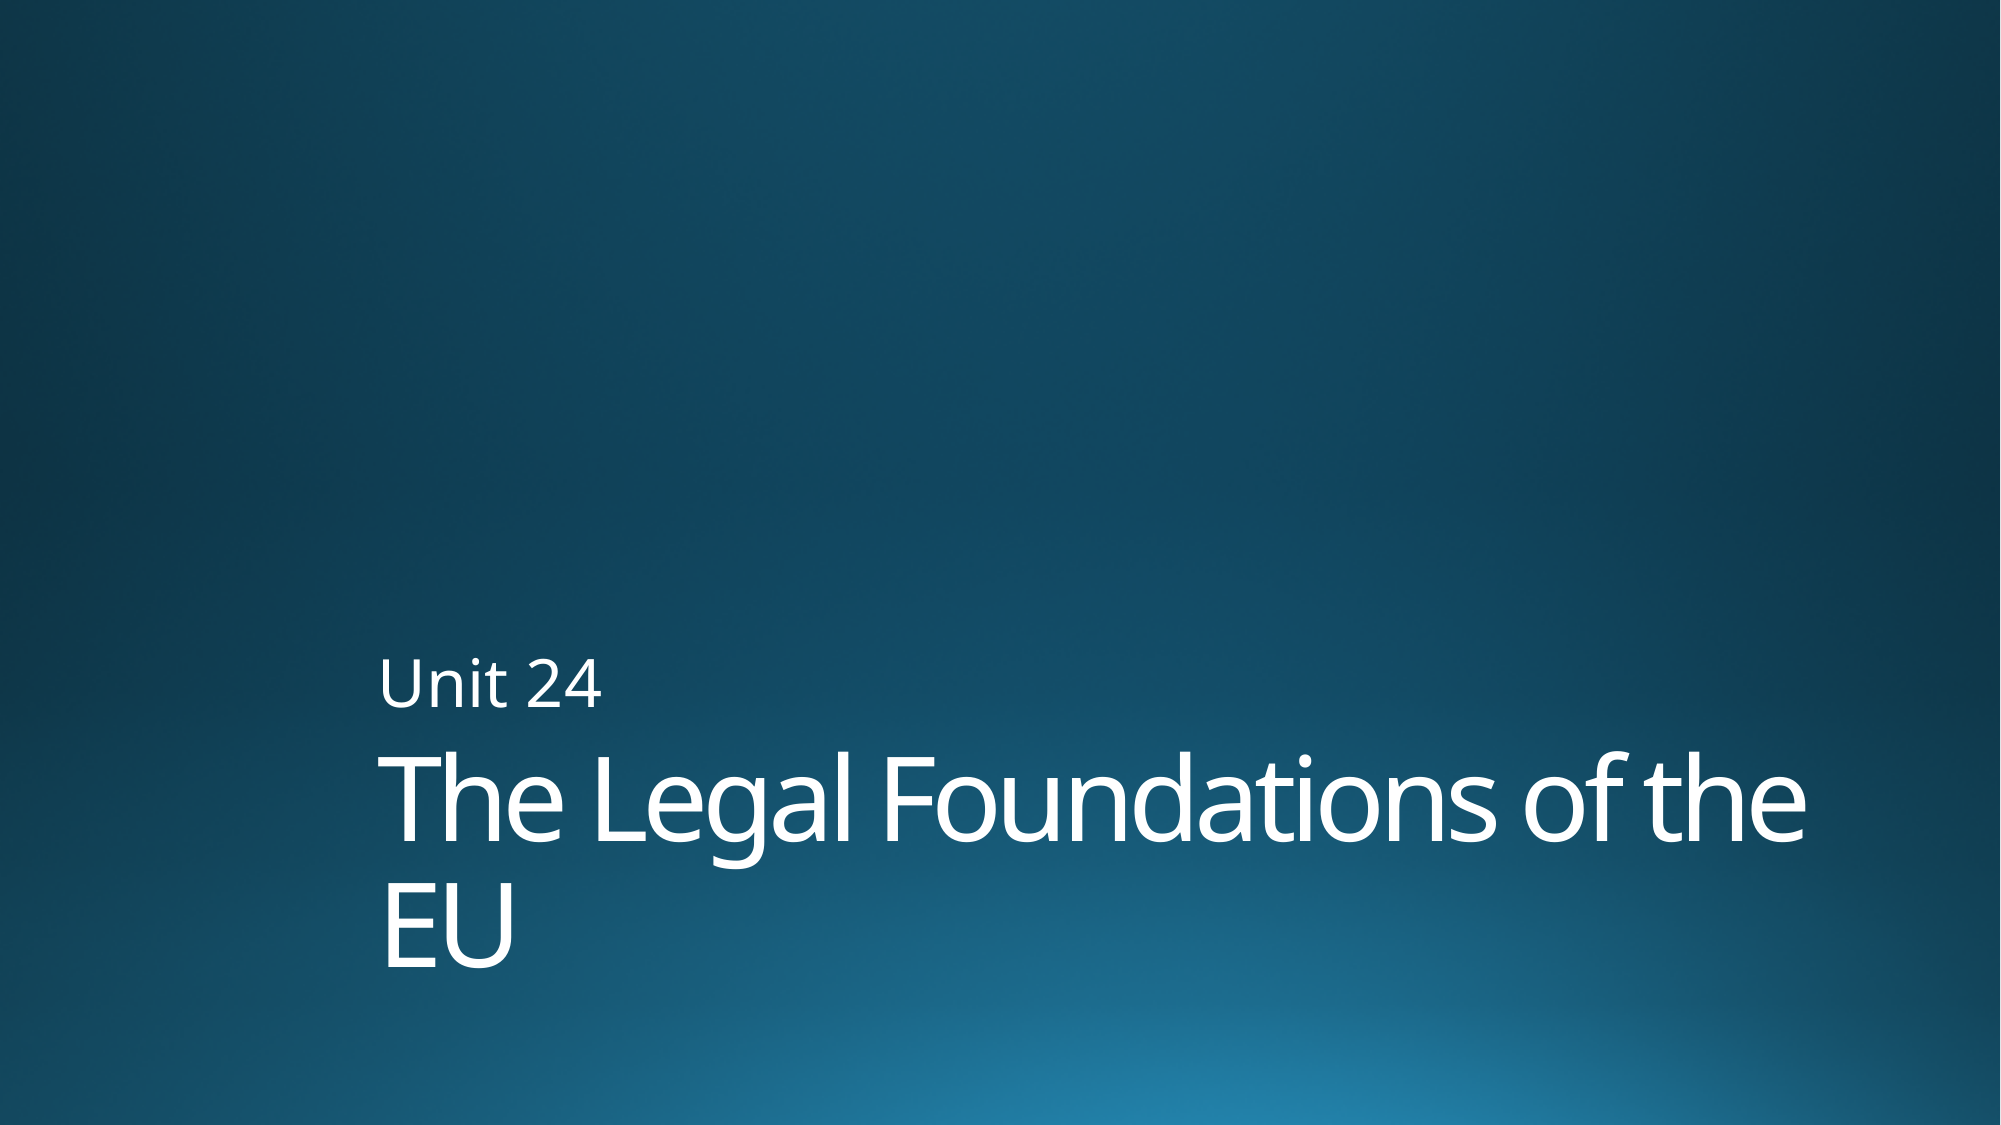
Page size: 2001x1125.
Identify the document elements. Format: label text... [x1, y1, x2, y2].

title The Legal Foundations of the EU [362, 732, 1863, 1002]
picture [0, 0, 2001, 1125]
subtitle Unit 24 [362, 606, 1863, 730]
